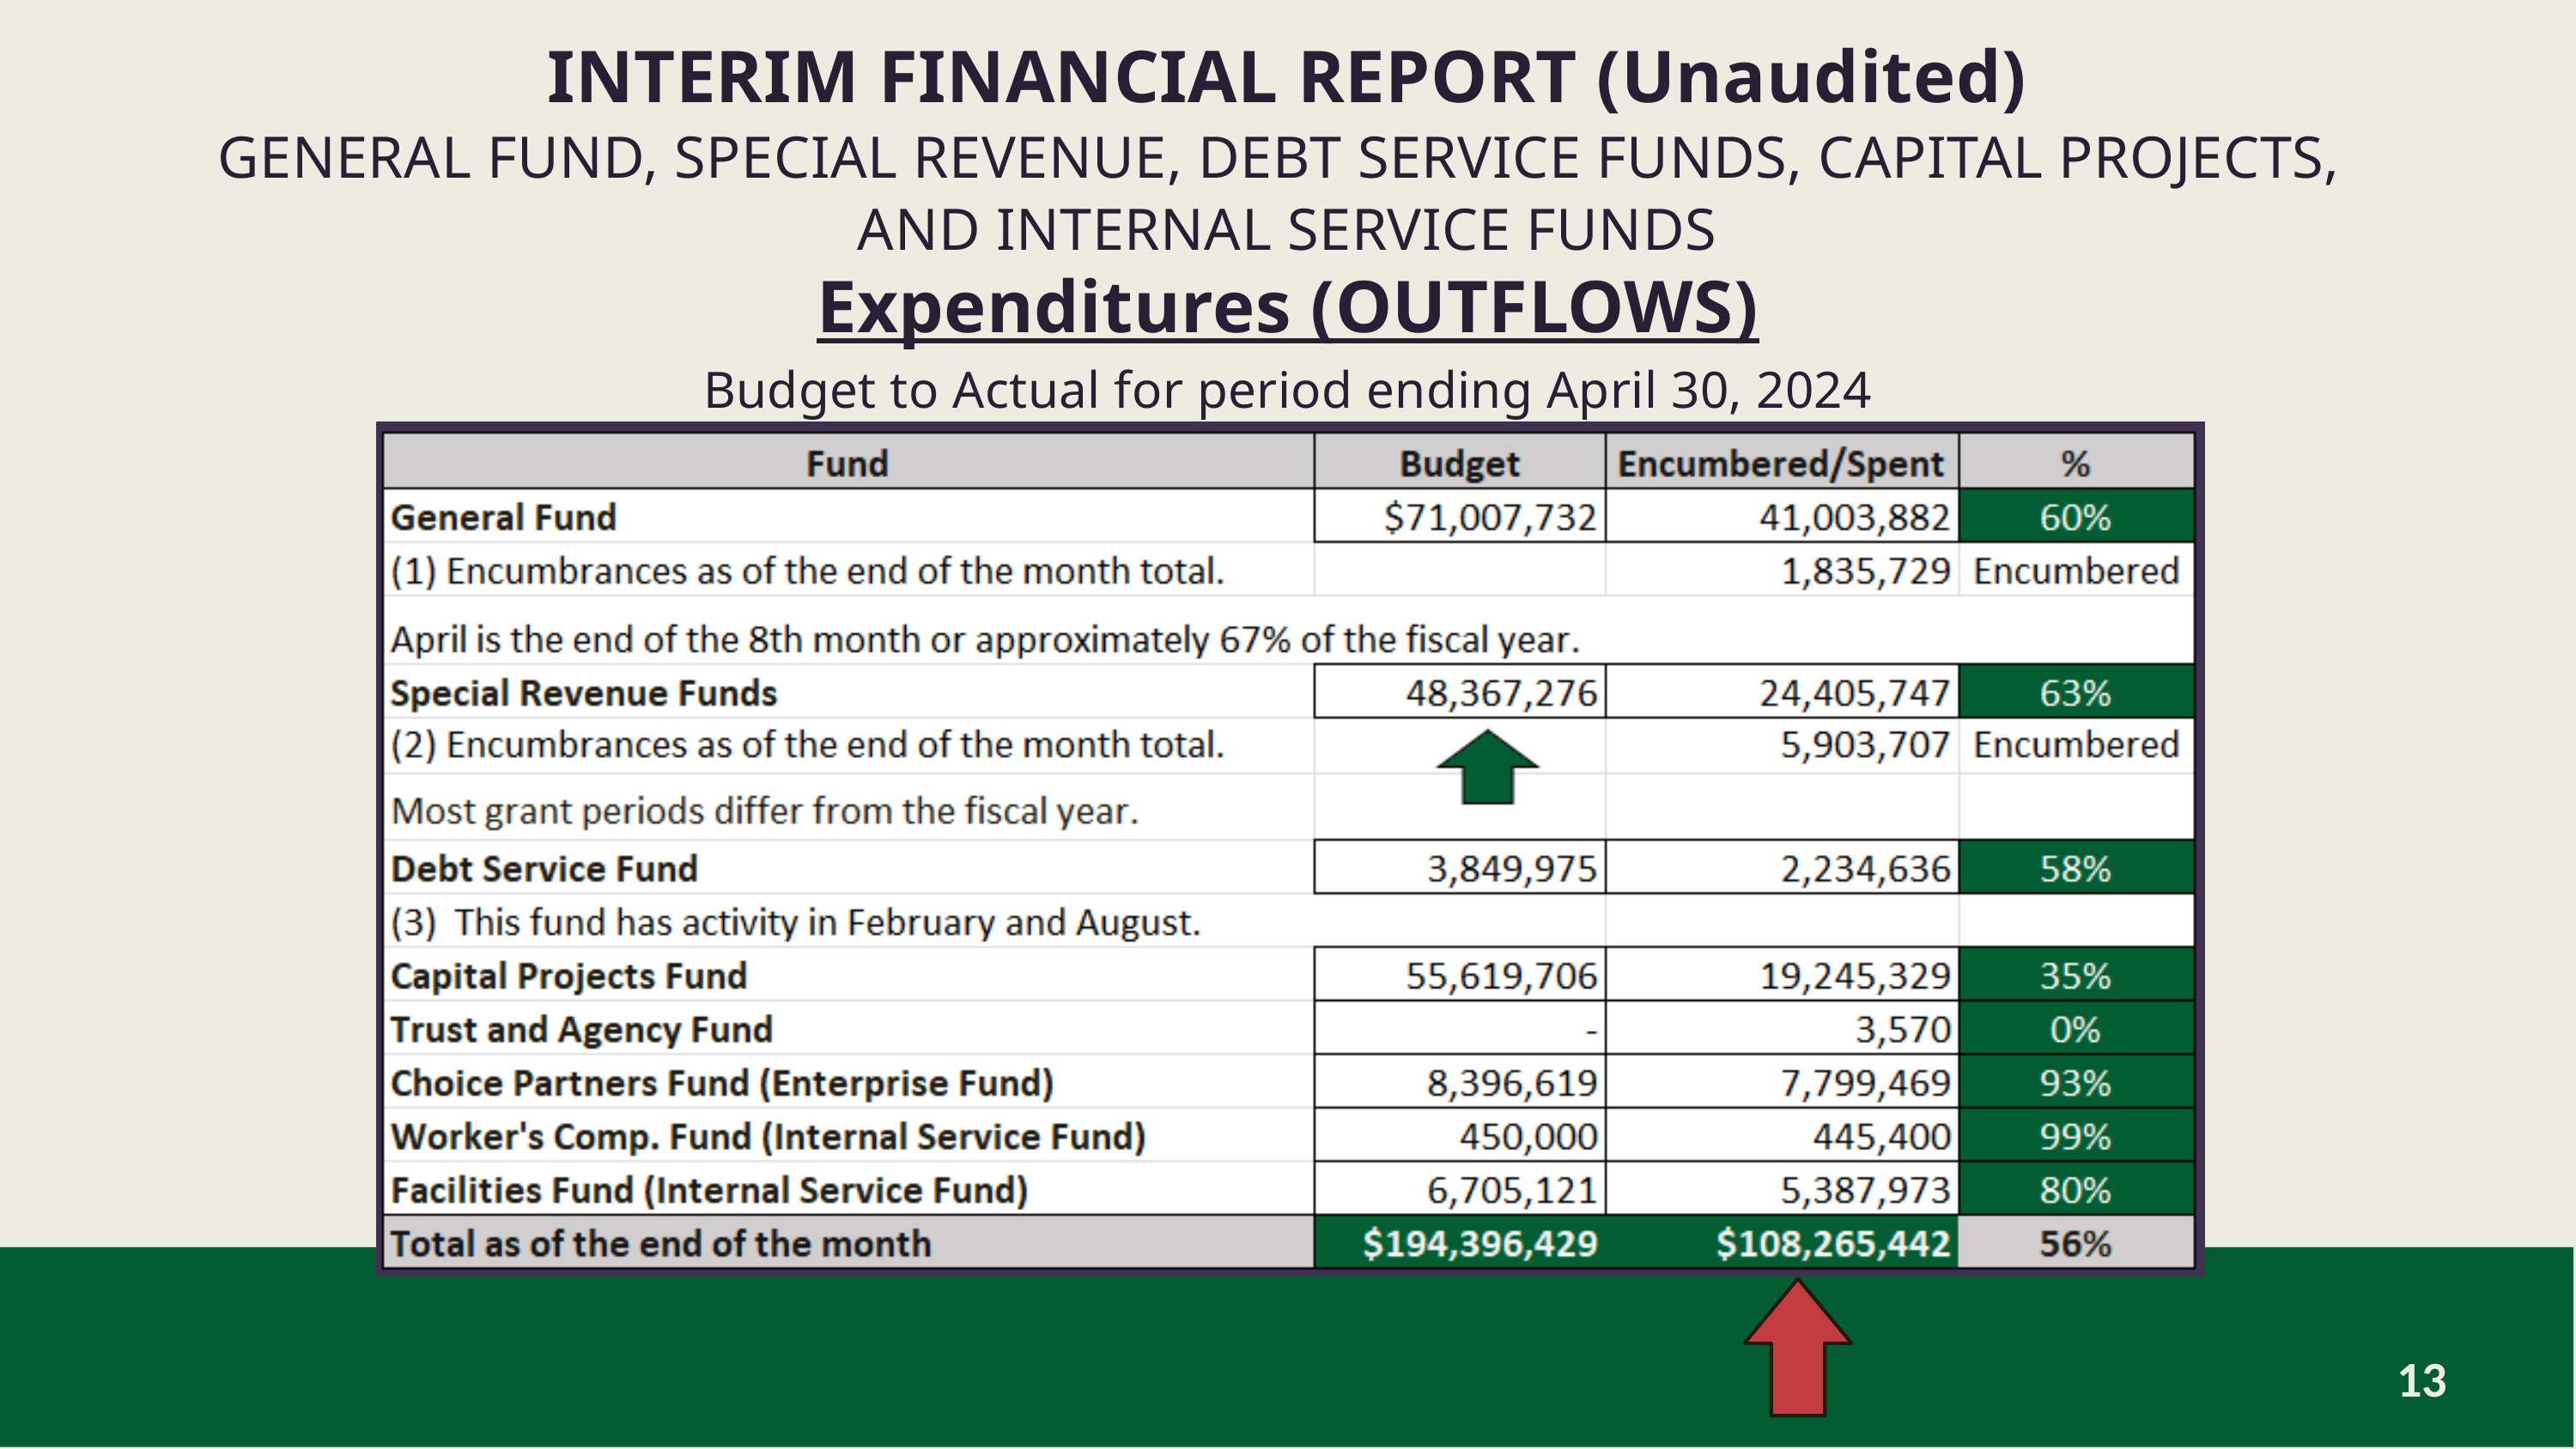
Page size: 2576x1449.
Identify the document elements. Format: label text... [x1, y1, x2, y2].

picture [376, 421, 2205, 1276]
text_box INTERIM FINANCIAL REPORT (Unaudited) GENERAL FUND, SPECIAL REVENUE, DEBT SERVICE FUNDS, CAPITAL PROJECTS, AND INTERNAL SERVICE FUNDS Expenditures (OUTFLOWS) Budget to Actual for period ending April 30, 2024 [88, 5, 2488, 419]
text_box [1742, 1286, 1854, 1418]
slide_number 13 [2393, 1347, 2447, 1409]
text_box [0, 1246, 2573, 1447]
